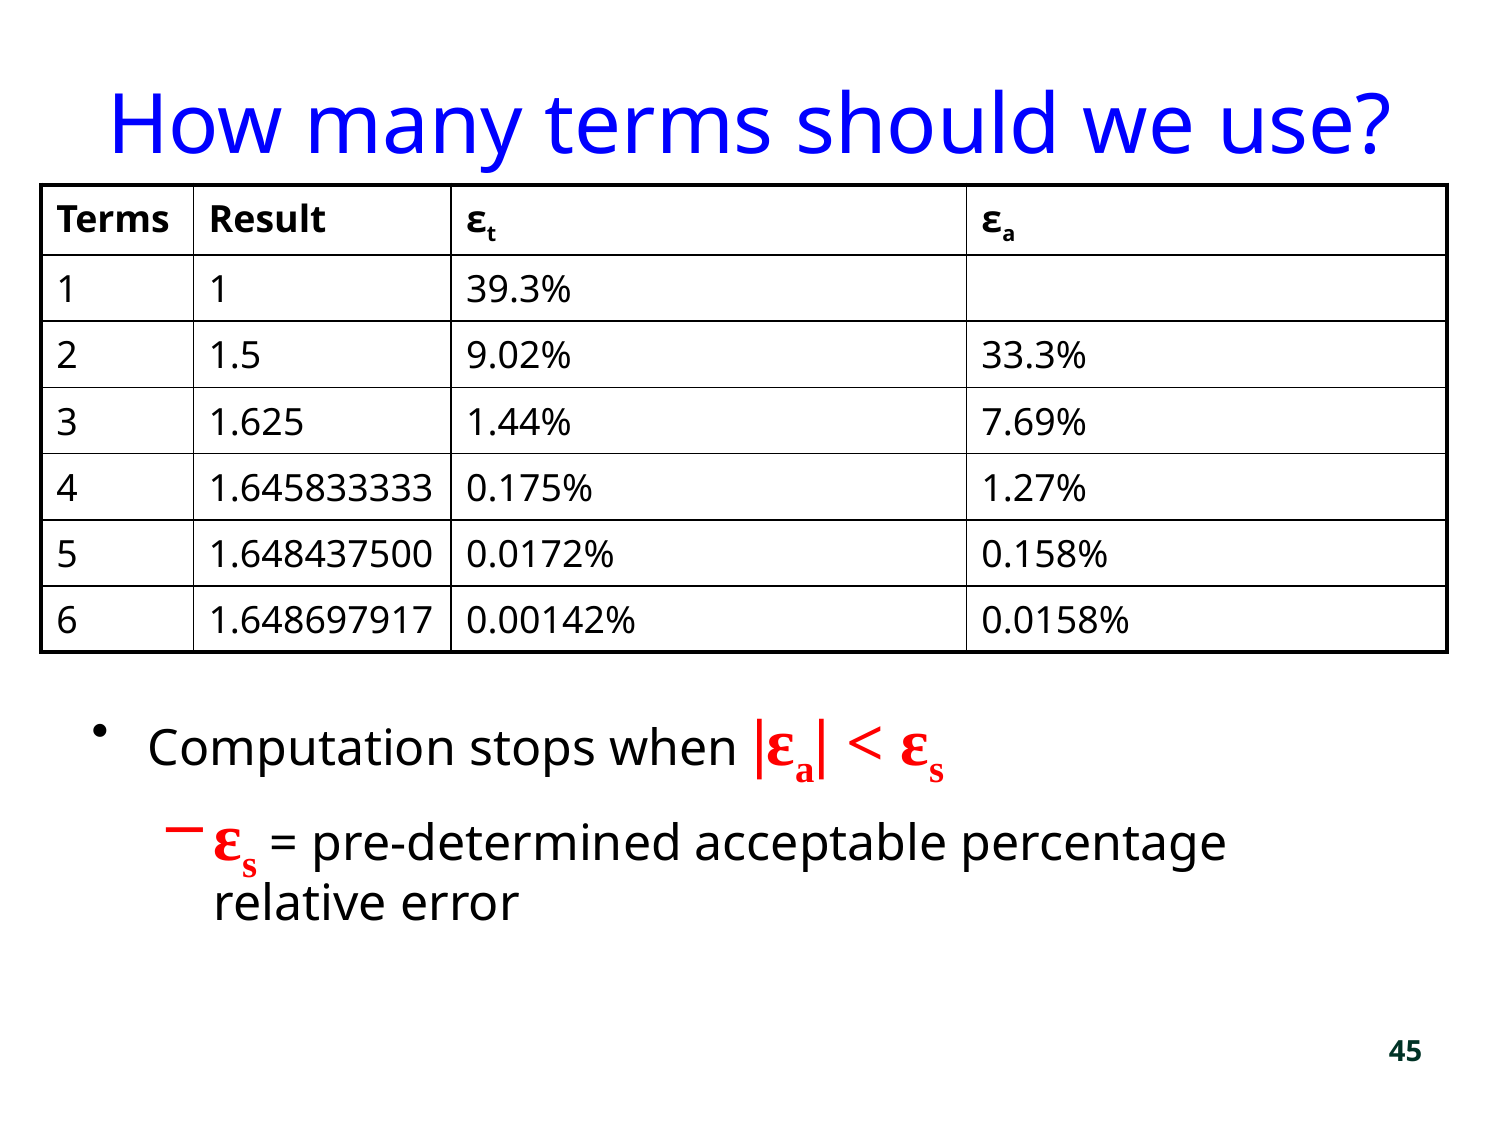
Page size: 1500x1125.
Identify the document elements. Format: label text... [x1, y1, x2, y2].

table_cell 5 [43, 521, 193, 585]
title How many terms should we use? [75, 45, 1425, 183]
table_cell 0.158% [967, 521, 1445, 585]
table_cell 1.625 [194, 388, 450, 453]
table_header Terms [43, 187, 193, 254]
table_cell 0.0172% [452, 521, 966, 585]
table_header εt [452, 187, 966, 254]
table_cell 1.27% [967, 454, 1445, 519]
table_cell 1.645833333 [194, 454, 450, 519]
table_cell 0.0158% [967, 587, 1445, 650]
table_cell 1.5 [194, 322, 450, 387]
table_cell 39.3% [452, 256, 966, 320]
table_cell 0.00142% [452, 587, 966, 650]
table_cell 33.3% [967, 322, 1445, 387]
table_cell 1.648437500 [194, 521, 450, 585]
slide_number 45 [1249, 1024, 1438, 1101]
table_header Result [194, 187, 450, 254]
table_cell 1 [194, 256, 450, 320]
table_cell 7.69% [967, 388, 1445, 453]
table_cell 3 [43, 388, 193, 453]
table_cell [967, 256, 1445, 320]
table_header εa [967, 187, 1445, 254]
table_cell 1.648697917 [194, 587, 450, 650]
table_cell 2 [43, 322, 193, 387]
list Computation stops when |εa| < εs εs = pre-determined acceptable percentage relative error [76, 692, 1427, 882]
table_cell 9.02% [452, 322, 966, 387]
table_cell 4 [43, 454, 193, 519]
table_cell 1 [43, 256, 193, 320]
table_cell 6 [43, 587, 193, 650]
table_cell 0.175% [452, 454, 966, 519]
table_cell 1.44% [452, 388, 966, 453]
